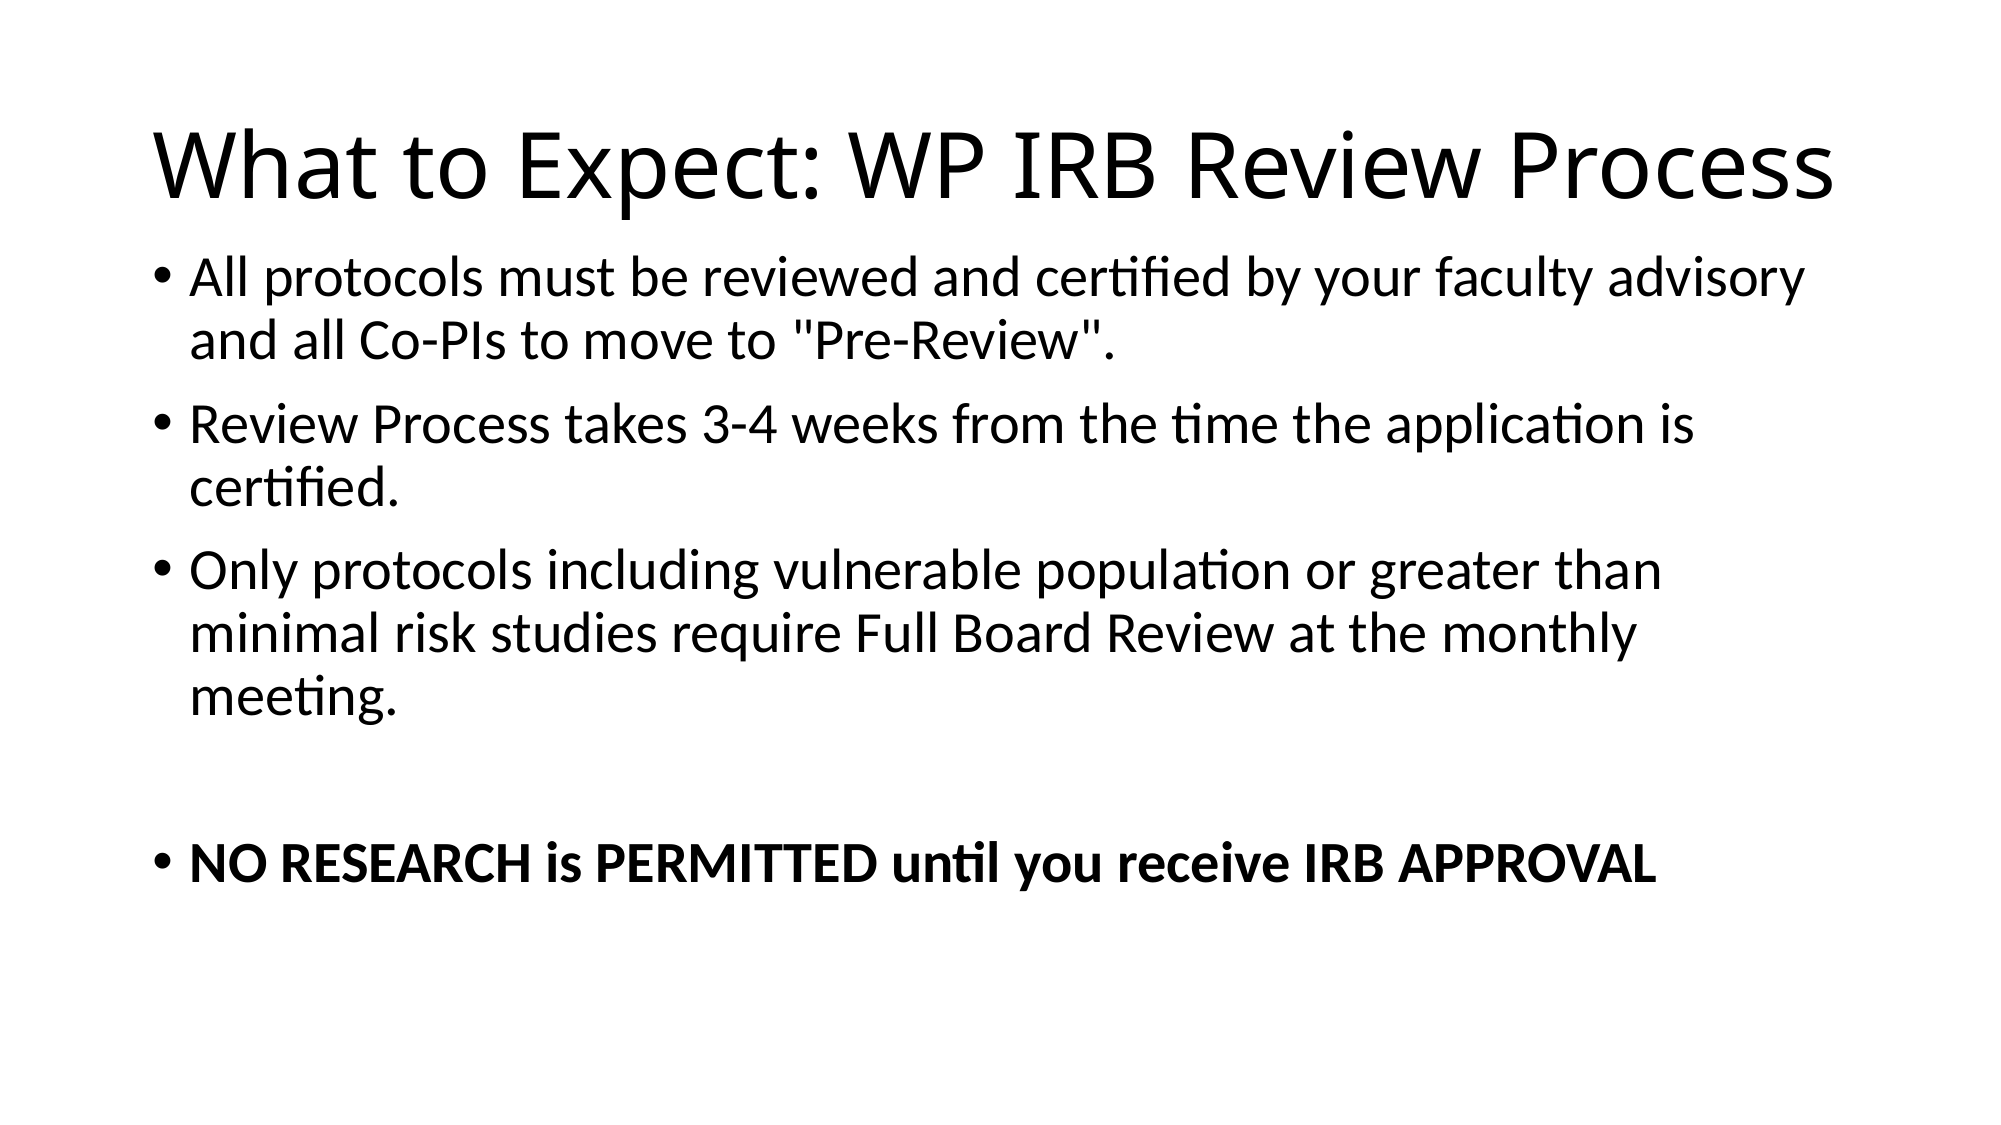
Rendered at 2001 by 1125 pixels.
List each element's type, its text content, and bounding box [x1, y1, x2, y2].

list All protocols must be reviewed and certified by your faculty advisory and all Co-PIs to move to "Pre-Review". Review Process takes 3-4 weeks from the time the application is certified. Only protocols including vulnerable population or greater than minimal risk studies require Full Board Review at the monthly meeting. NO RESEARCH is PERMITTED until you receive IRB APPROVAL [137, 238, 1863, 1014]
title What to Expect: WP IRB Review Process [137, 59, 1863, 238]
